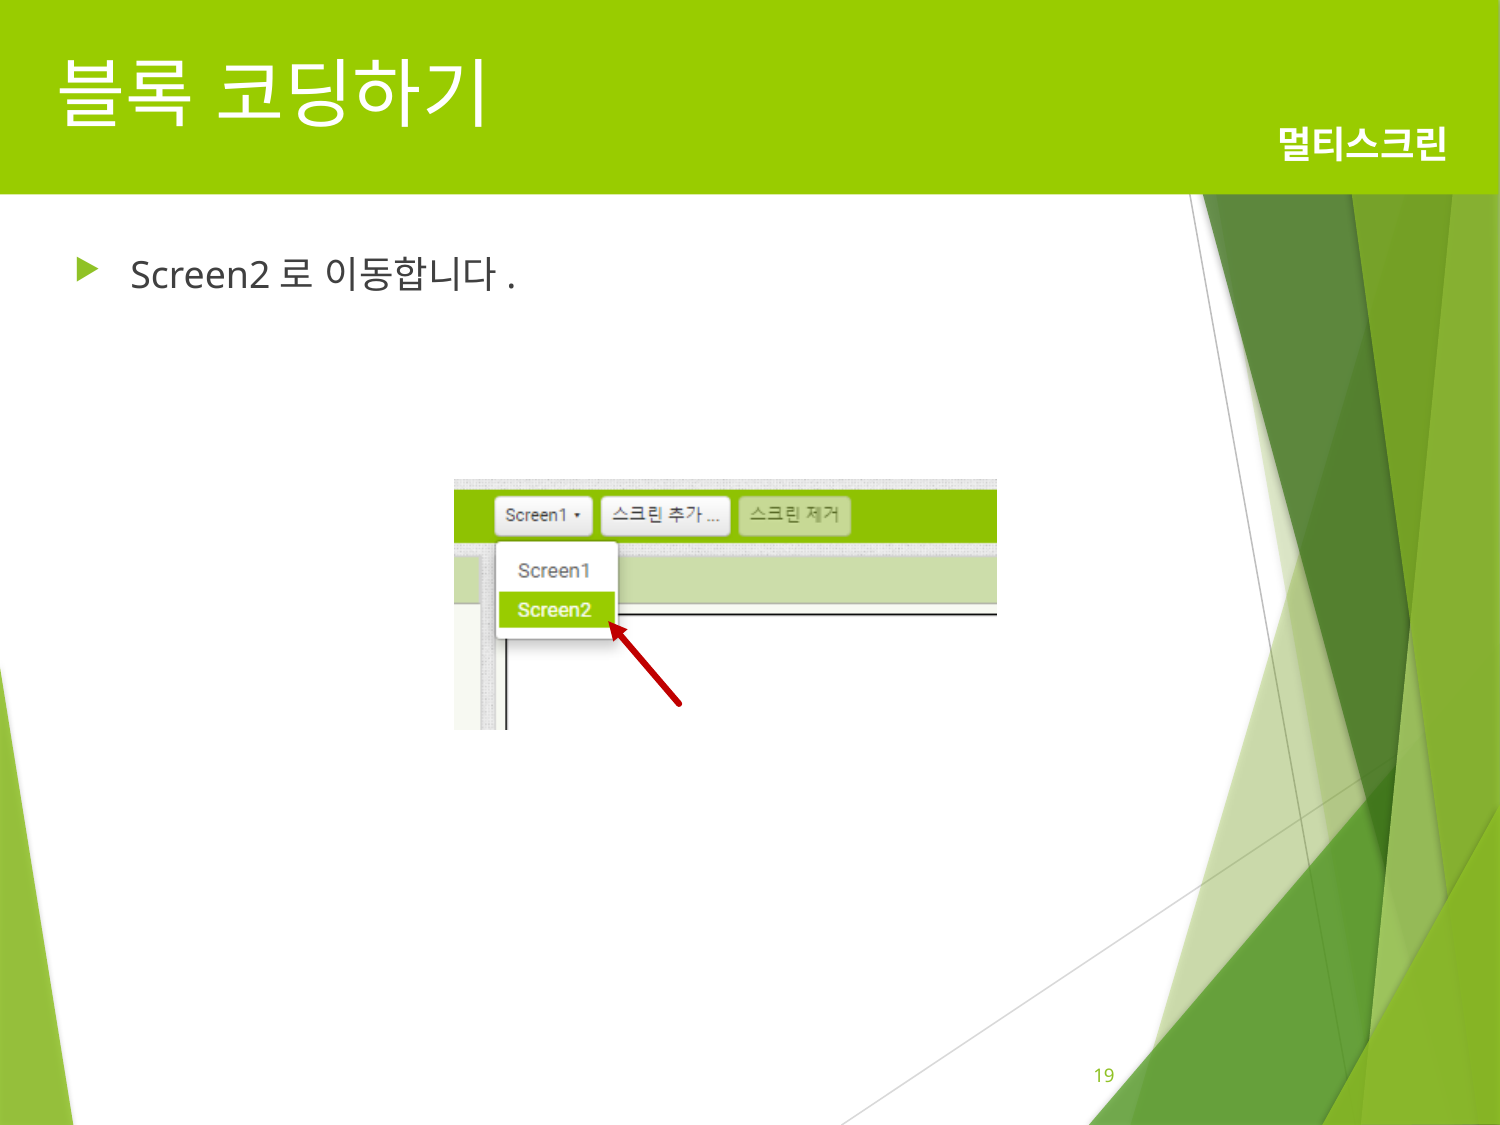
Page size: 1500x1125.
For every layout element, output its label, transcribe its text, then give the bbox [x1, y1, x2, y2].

title 블록 코딩하기 [41, 38, 1471, 173]
picture [454, 479, 998, 731]
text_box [607, 620, 680, 705]
text_box 멀티스크린 [1262, 113, 1465, 174]
list Screen2로 이동합니다. [59, 243, 1436, 1000]
slide_number 19 [1045, 1046, 1130, 1107]
